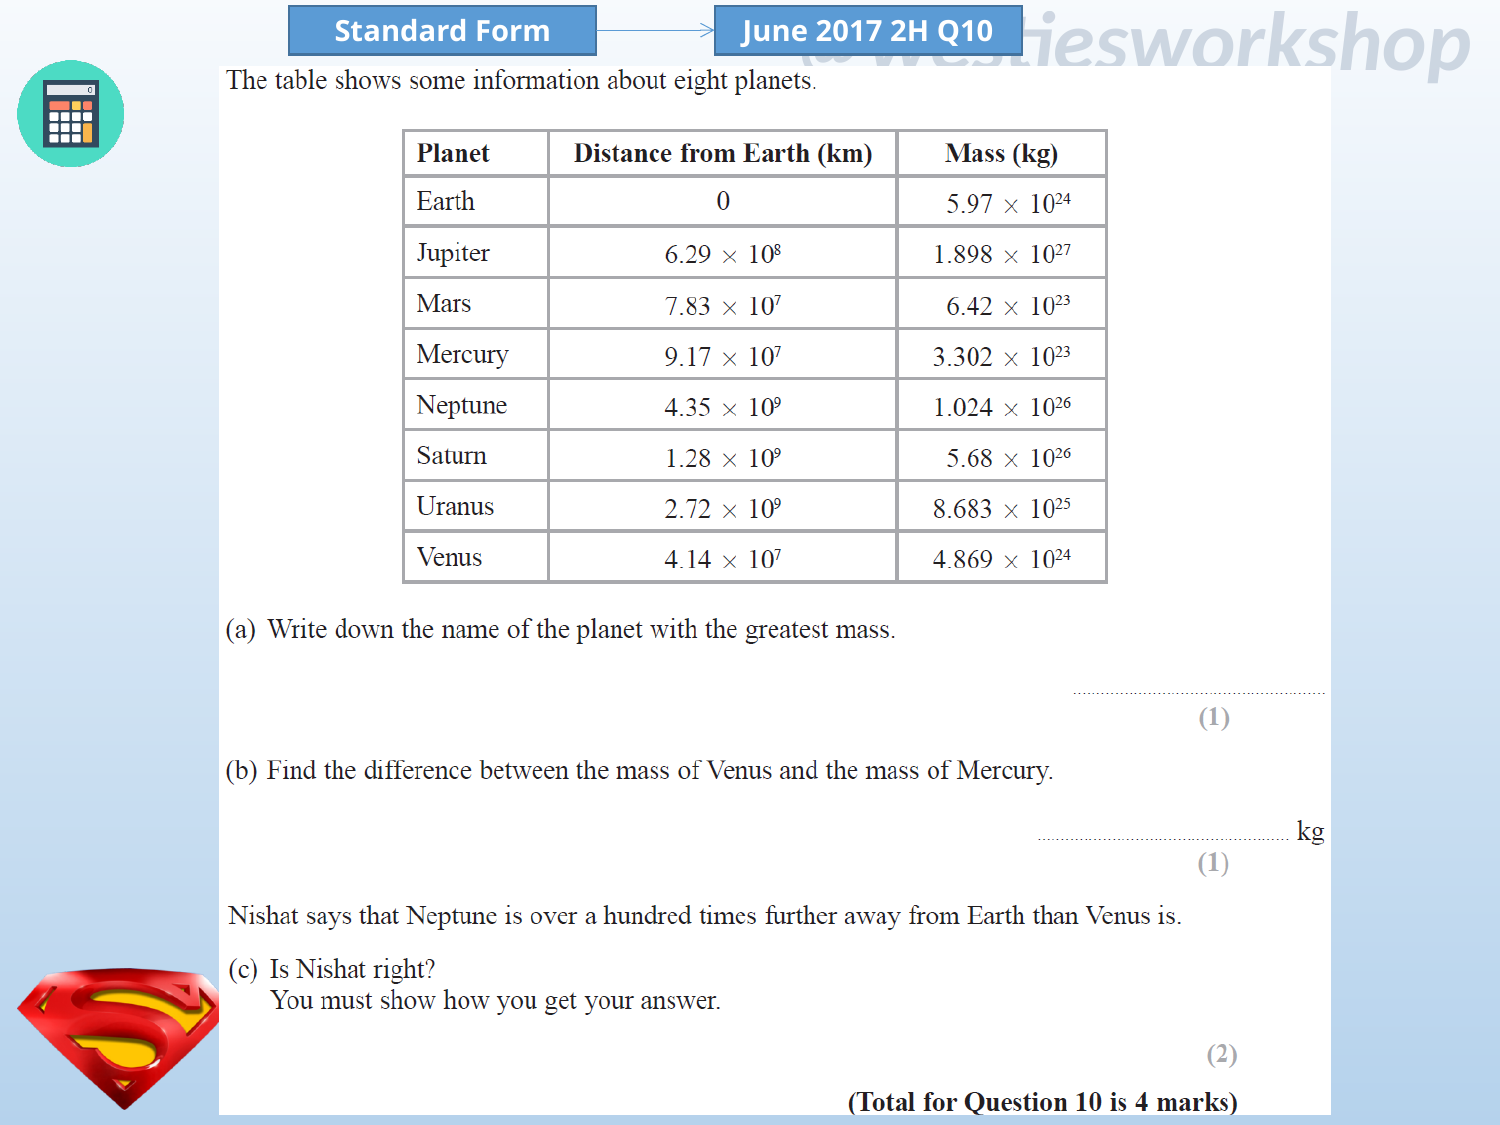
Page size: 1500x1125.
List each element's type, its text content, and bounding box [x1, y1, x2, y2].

picture [17, 66, 1331, 1115]
text_box Standard Form [288, 5, 597, 56]
text_box June 2017 2H Q10 [714, 5, 1023, 56]
picture [17, 60, 124, 167]
